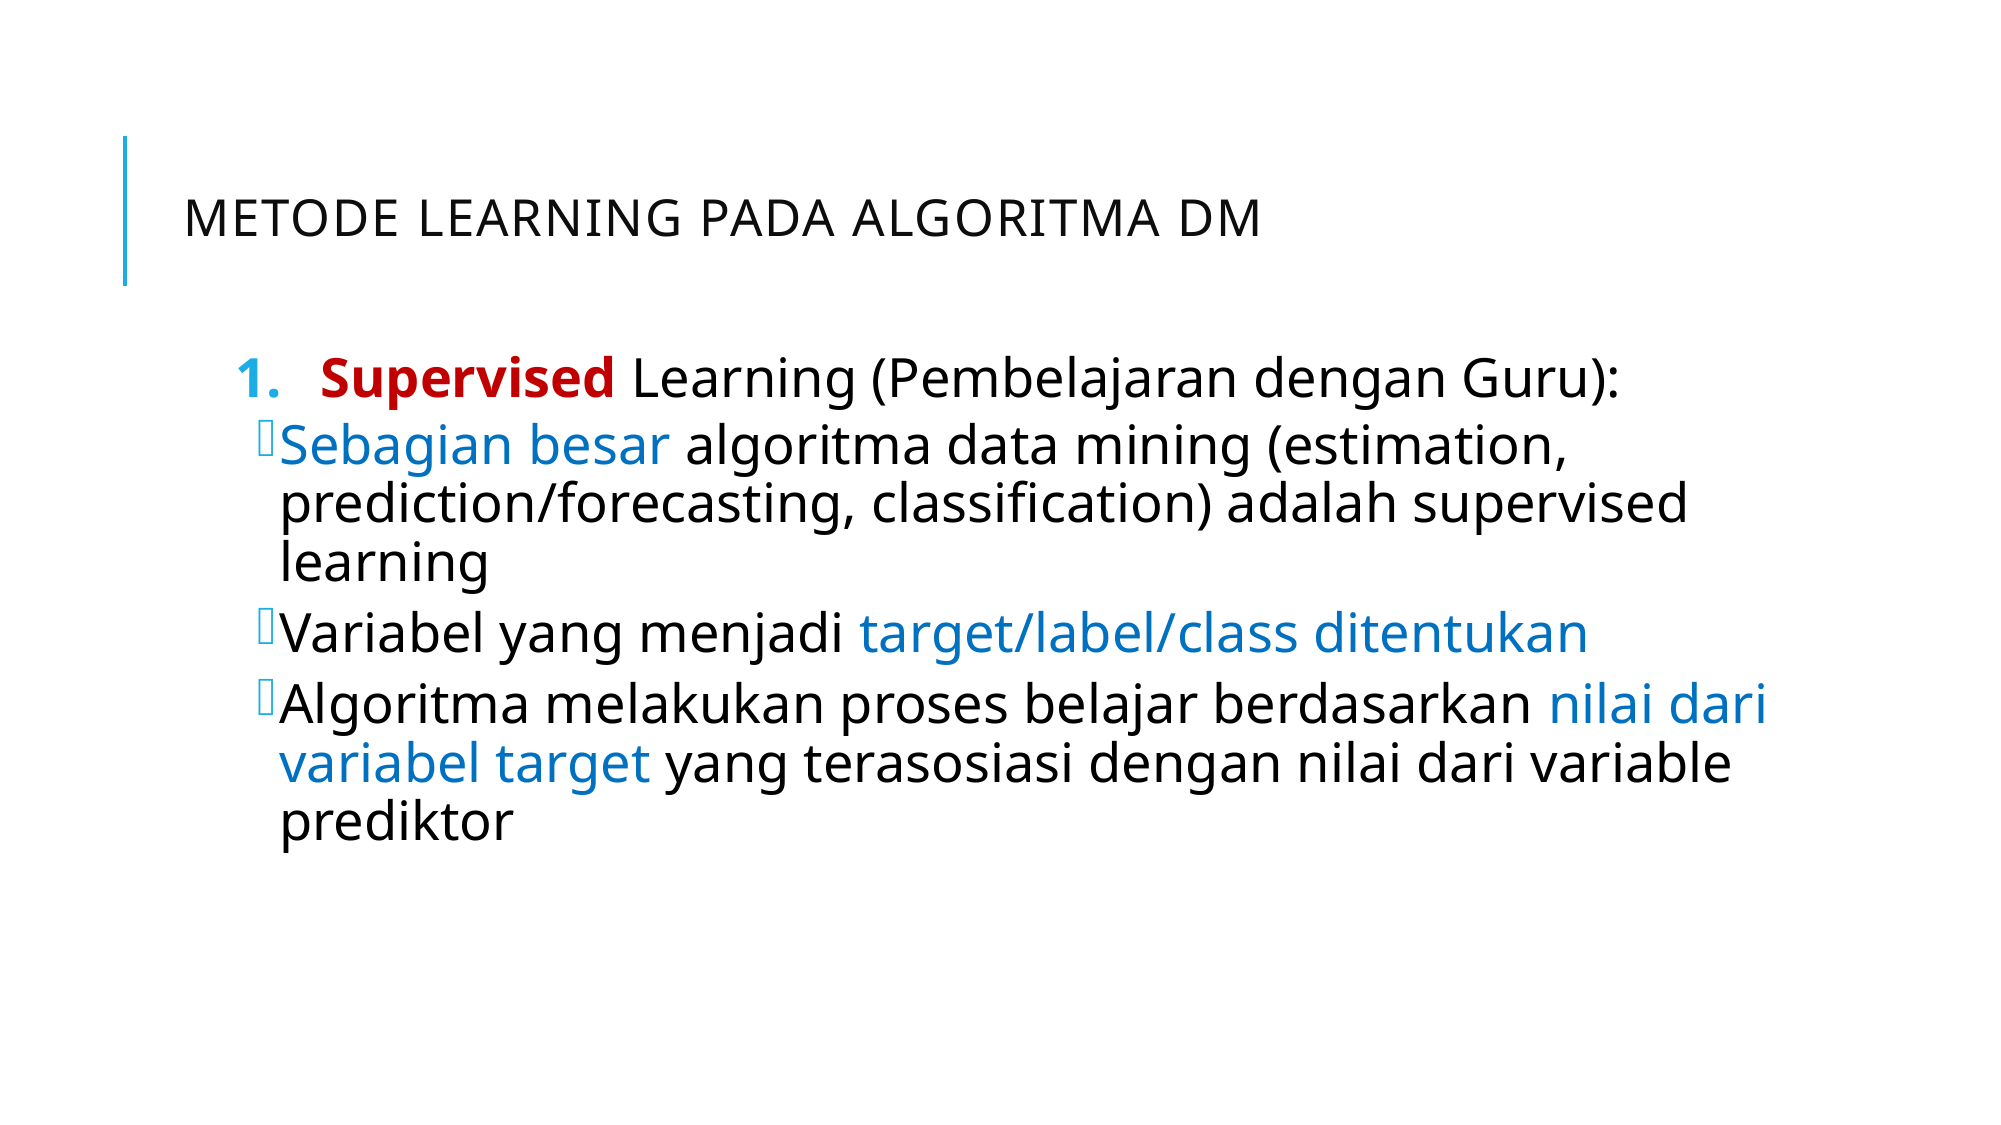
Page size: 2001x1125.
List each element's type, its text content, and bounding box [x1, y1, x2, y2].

title Metode Learning Pada Algoritma DM [168, 175, 1441, 268]
list Supervised Learning (Pembelajaran dengan Guru): Sebagian besar algoritma data mining (estimation, prediction/forecasting, classification) adalah supervised learning Variabel yang menjadi target/label/class ditentukan Algoritma melakukan proses belajar berdasarkan nilai dari variabel target yang terasosiasi dengan nilai dari variable prediktor [228, 343, 1909, 1055]
